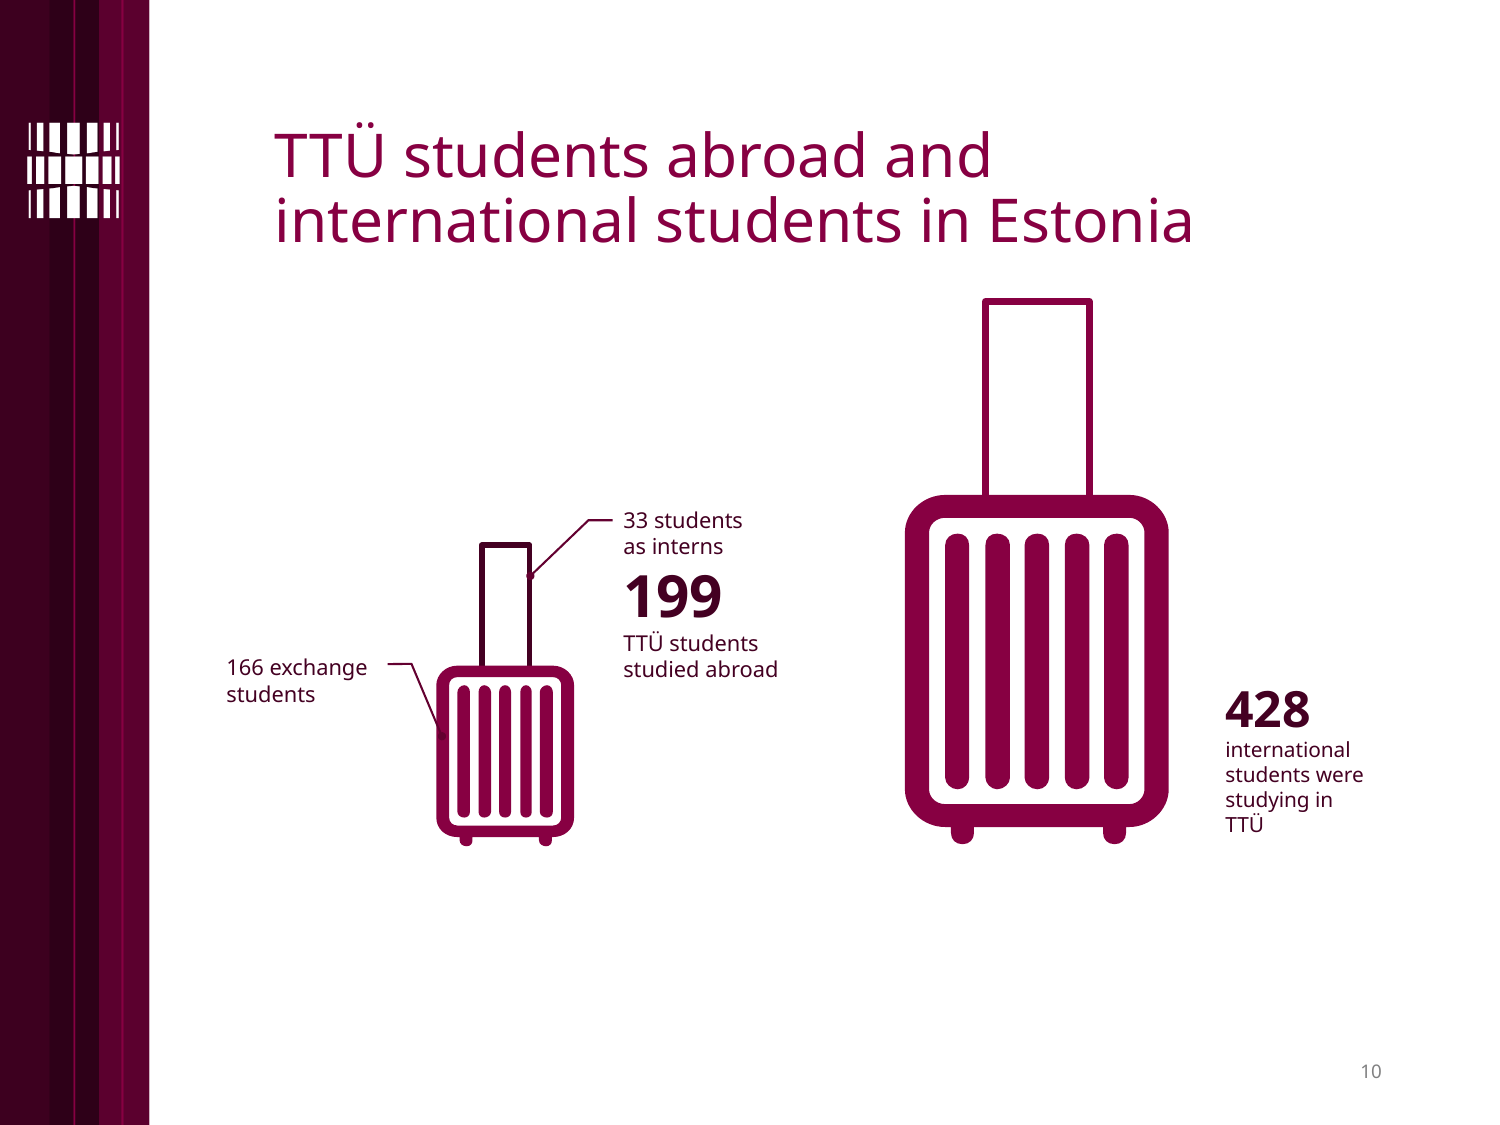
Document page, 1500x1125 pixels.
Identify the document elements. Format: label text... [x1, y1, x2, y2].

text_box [436, 545, 575, 847]
text_box 428 international students were studying in TTÜ [1210, 669, 1419, 845]
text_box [904, 301, 1169, 845]
text_box 166 exchange students [212, 654, 436, 725]
text_box 33 students as interns 199 TTÜ students studied abroad [561, 507, 823, 570]
slide_number 10 [1059, 1042, 1397, 1103]
title TTÜ students abroad and international students in Estonia [259, 118, 1394, 266]
